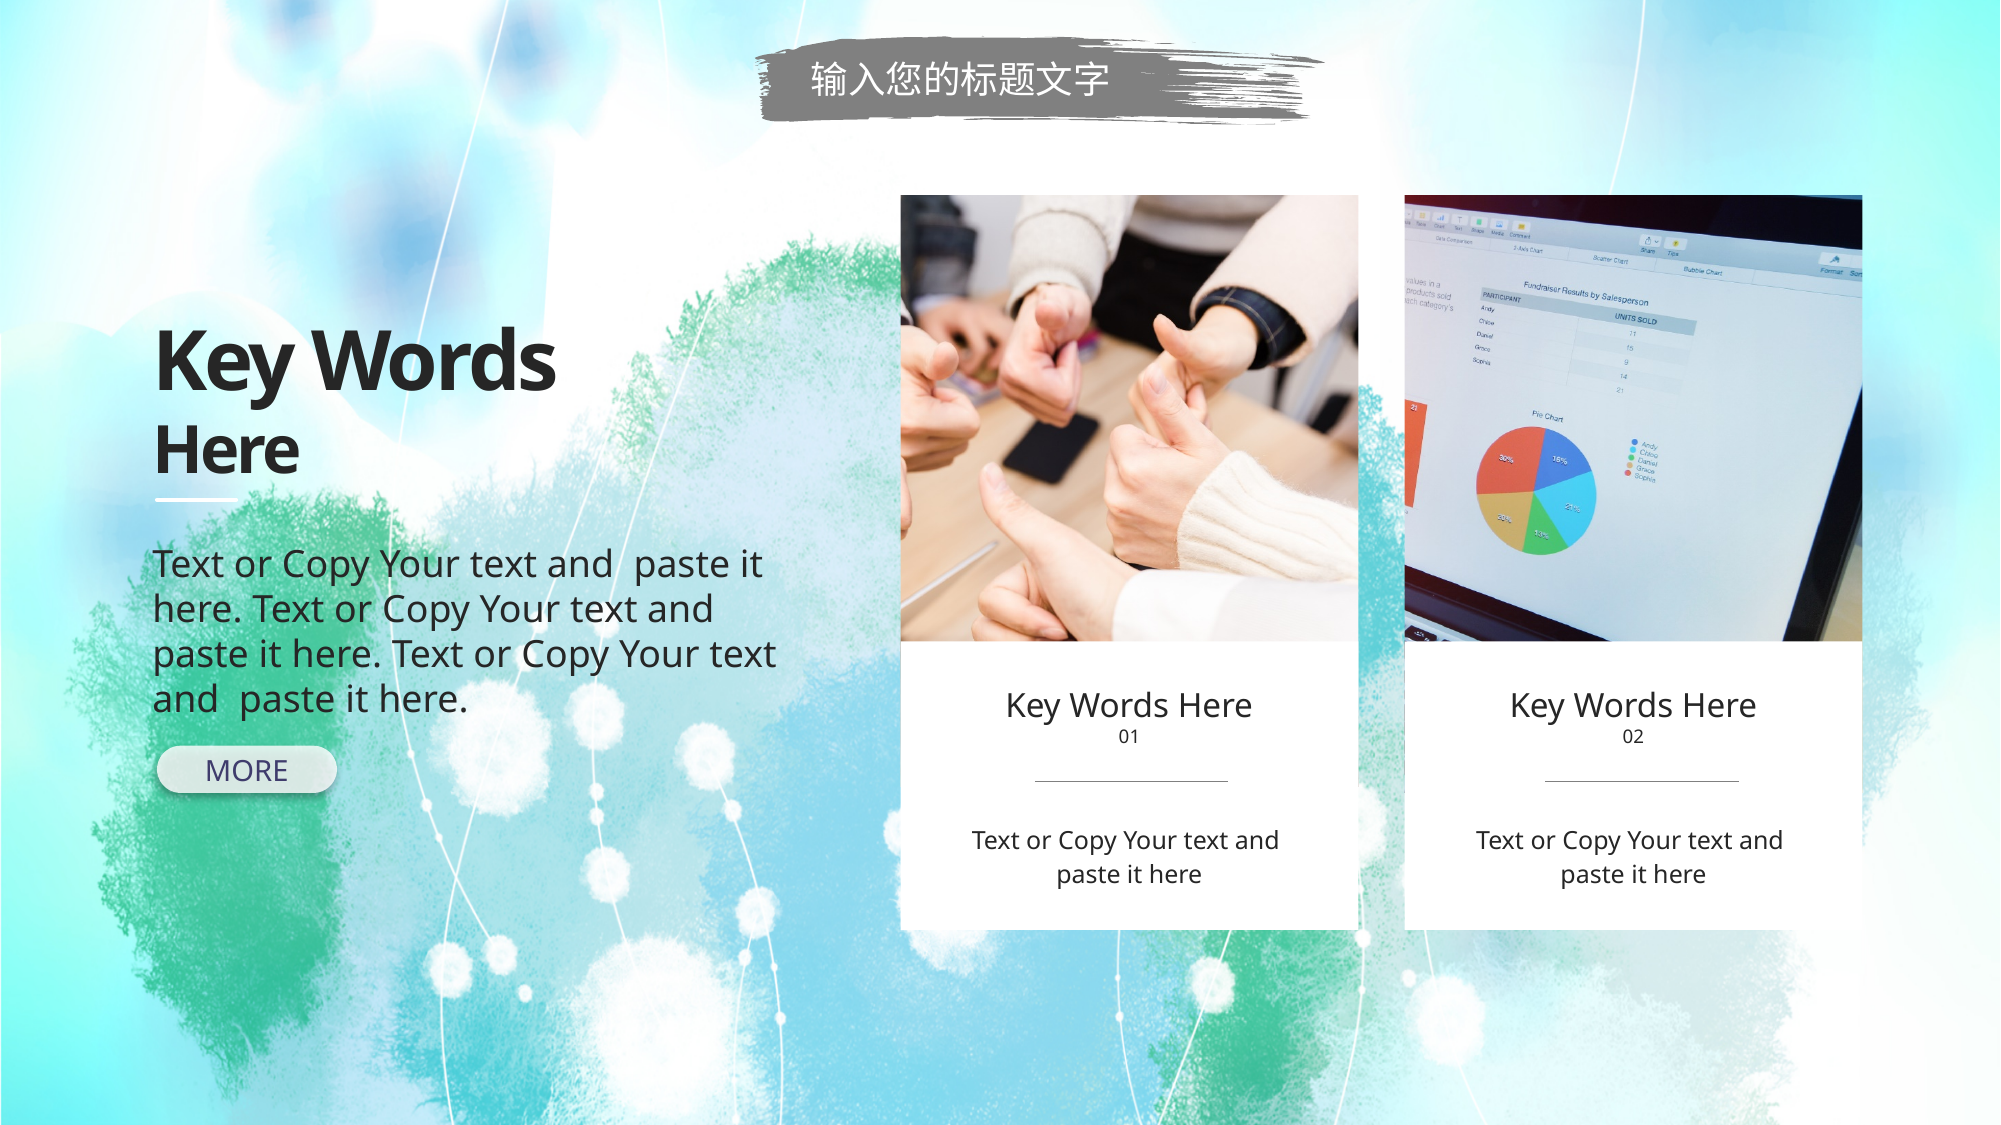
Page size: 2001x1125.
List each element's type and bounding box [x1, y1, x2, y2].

picture [0, 0, 2000, 1125]
text_box [982, 677, 1277, 756]
text_box [1486, 677, 1781, 756]
text_box [754, 35, 1326, 125]
